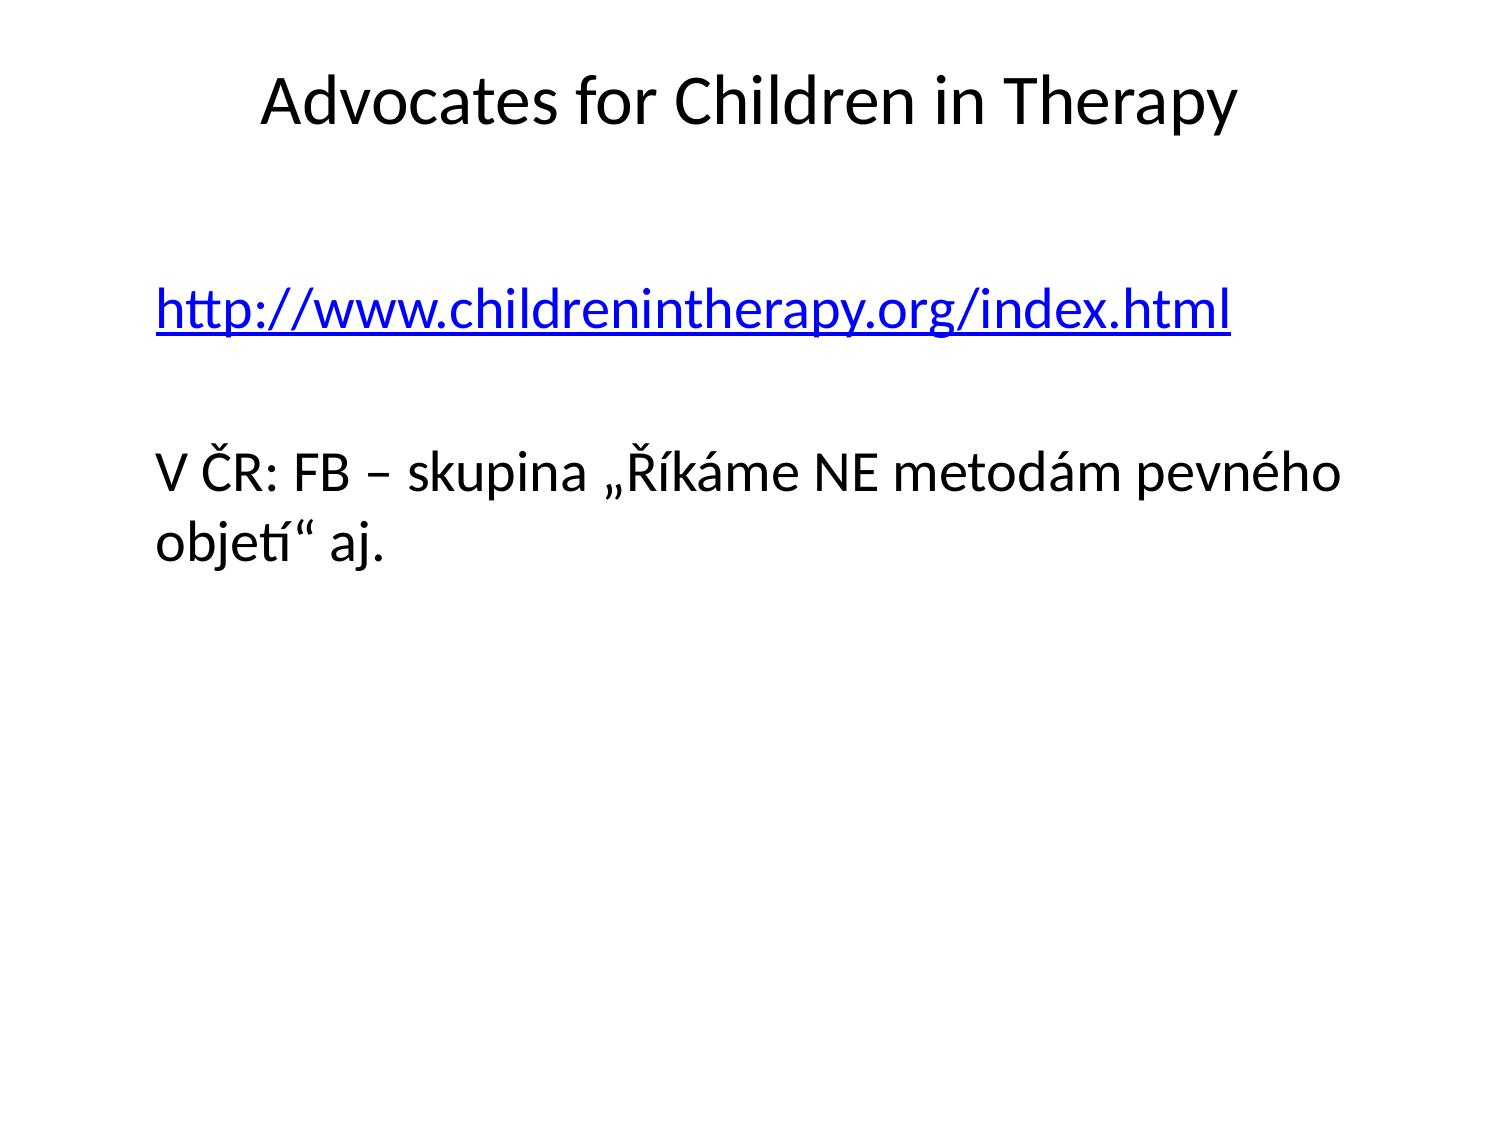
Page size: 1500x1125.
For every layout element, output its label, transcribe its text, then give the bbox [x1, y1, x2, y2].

title Advocates for Children in Therapy [75, 45, 1425, 233]
list http://www.childrenintherapy.org/index.html V ČR: FB – skupina „Říkáme NE metodám pevného objetí“ aj. [75, 262, 1425, 1005]
